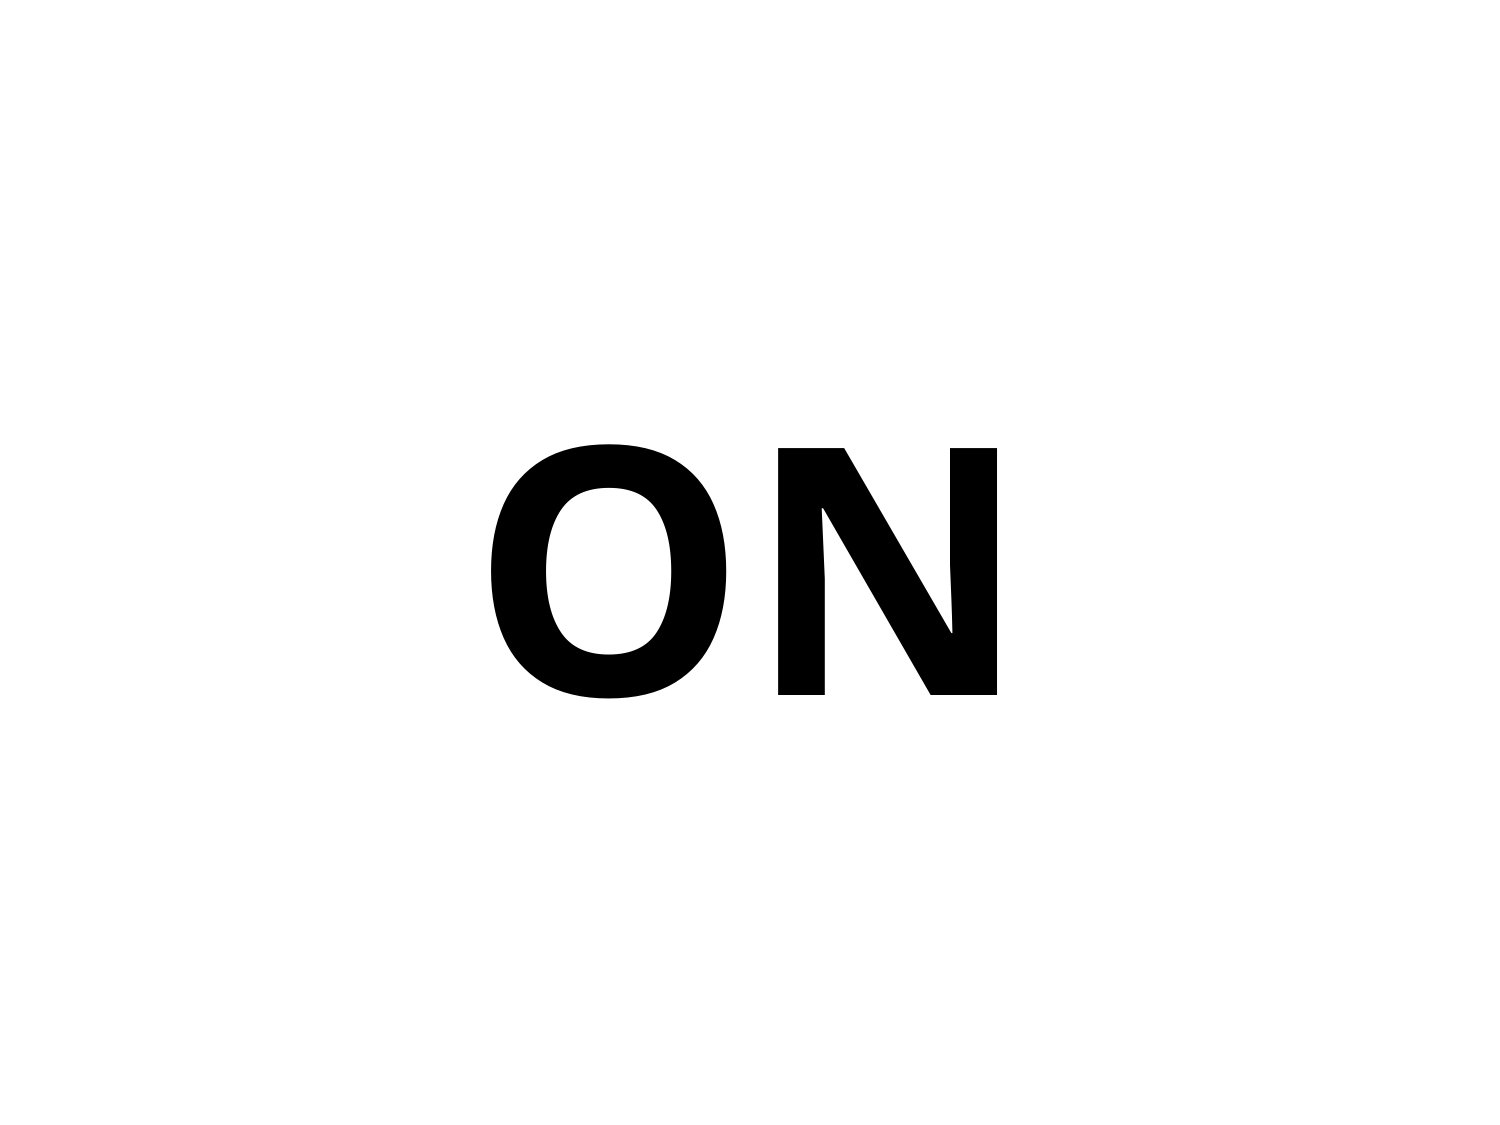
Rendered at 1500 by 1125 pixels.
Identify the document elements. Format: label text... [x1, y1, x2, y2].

text_box on [0, 342, 1500, 772]
